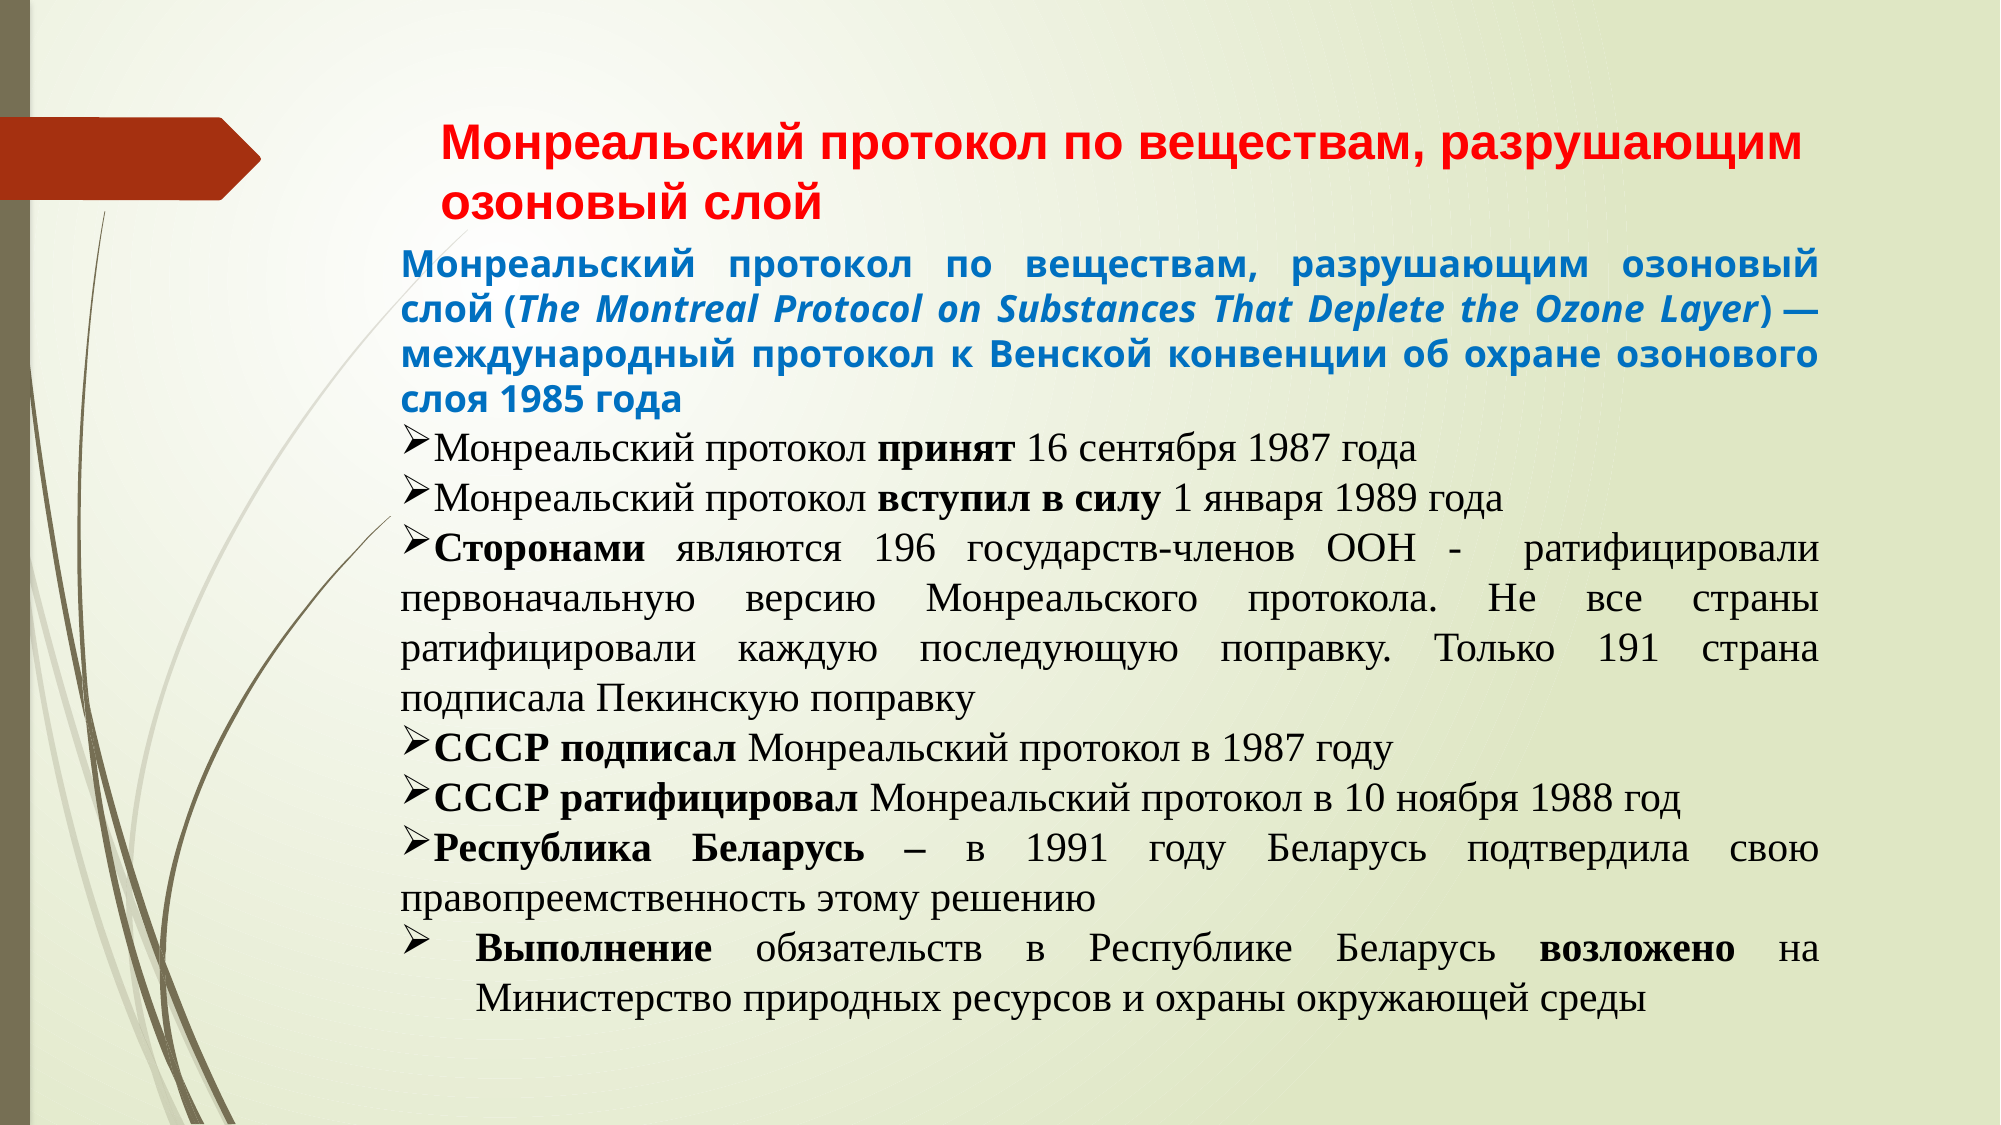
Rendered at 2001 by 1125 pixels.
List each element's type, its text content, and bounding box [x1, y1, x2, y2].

title Монреальский протокол по веществам, разрушающим озоновый слой [425, 102, 1888, 277]
text_box Монреальский протокол по веществам, разрушающим озоновый слой (The Montreal Protocol on Substances That Deplete the Ozone Layer) — международный протокол к Венской конвенции об охране озонового слоя 1985 года Монреальский протокол принят 16 сентября 1987 года Монреальский протокол вступил в силу 1 января 1989 года Сторонами являются 196 государств-членов ООН - ратифицировали первоначальную версию Монреальского протокола. Не все страны ратифицировали каждую последующую поправку. Только 191 страна подписала Пекинскую поправку СССР подписал Монреальский протокол в 1987 году СССР ратифицировал Монреальский протокол в 10 ноября 1988 год Республика Беларусь – в 1991 году Беларусь подтвердила свою правопреемственность этому решению Выполнение обязательств в Республике Беларусь возложено на Министерство природных ресурсов и охраны окружающей среды [385, 232, 1835, 1028]
